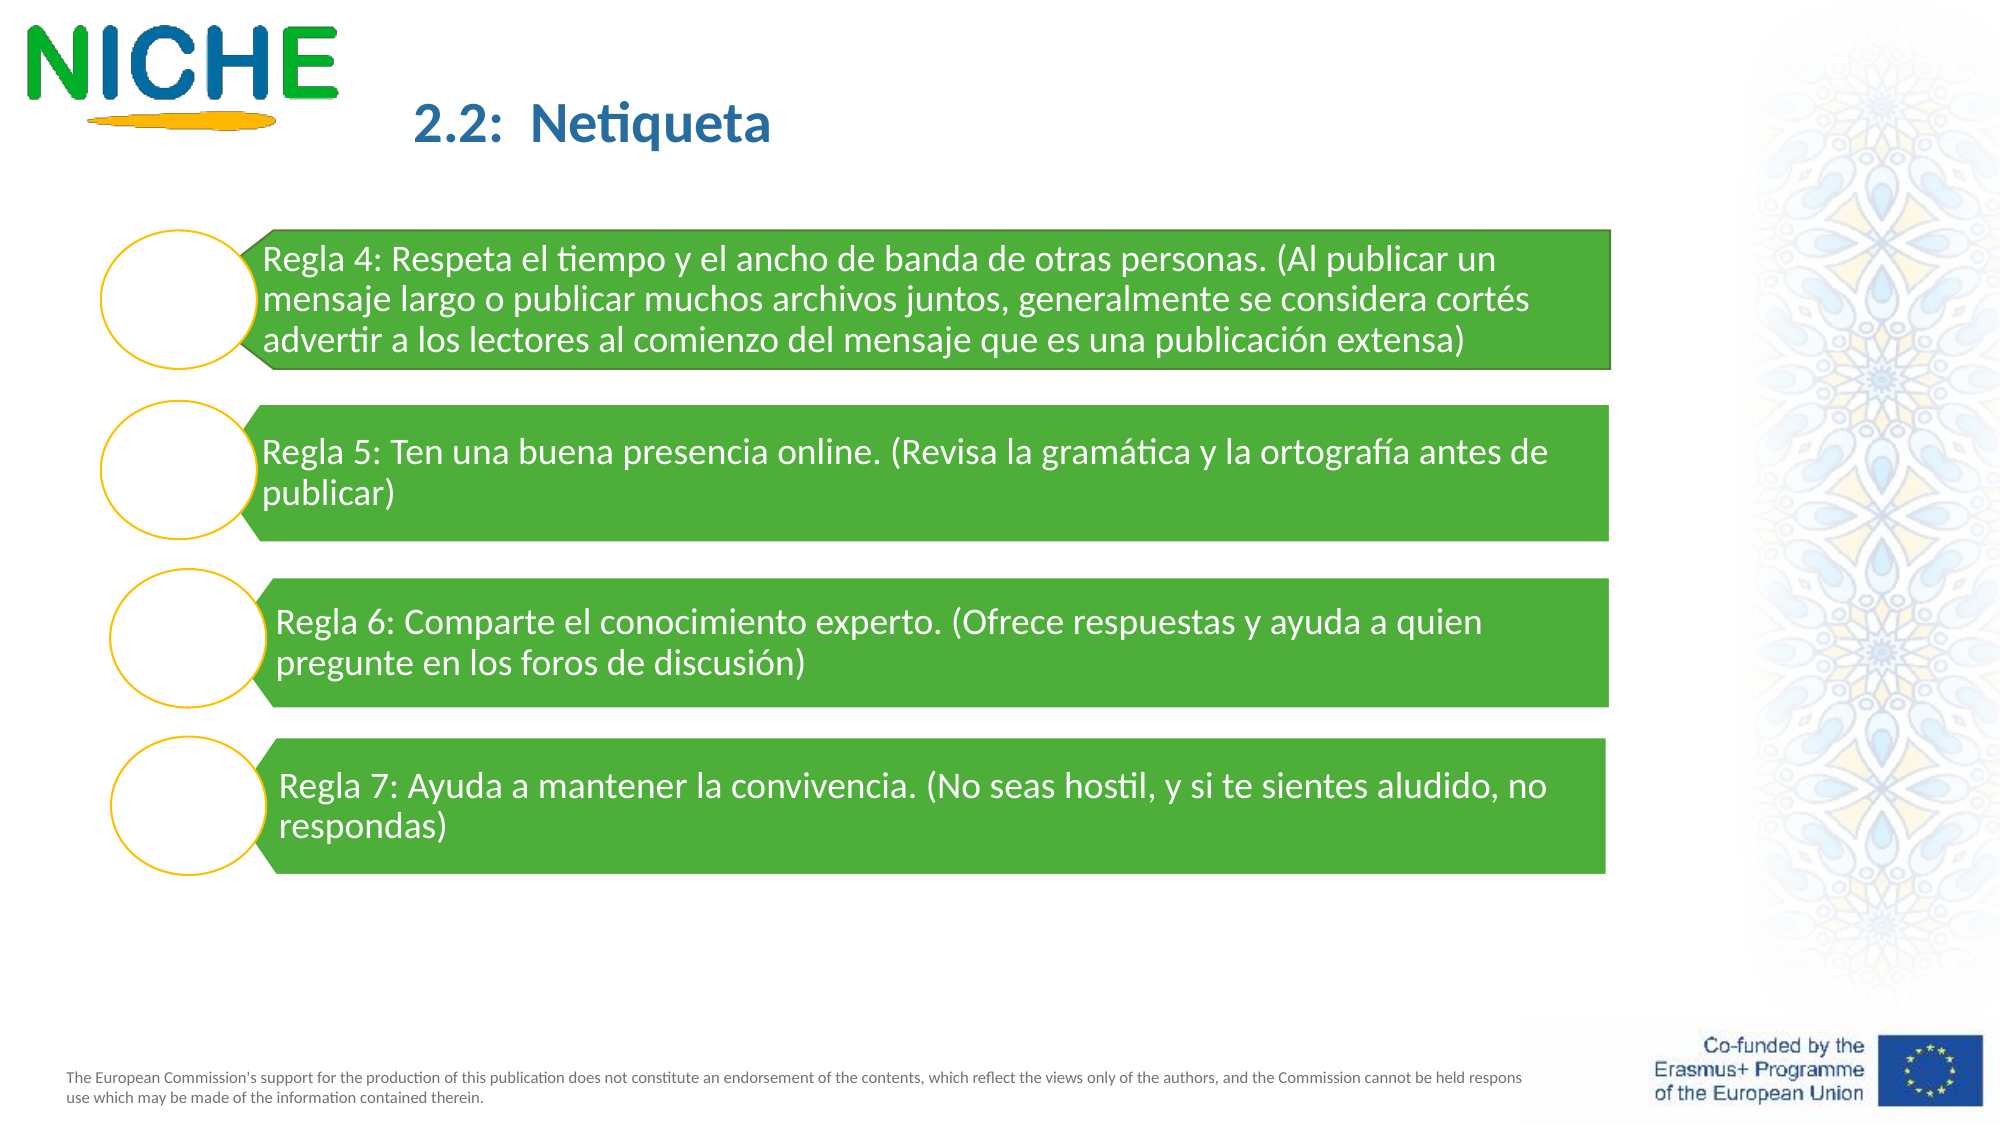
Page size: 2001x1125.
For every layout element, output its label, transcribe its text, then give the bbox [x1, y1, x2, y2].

text_box Regla 4: Respeta el tiempo y el ancho de banda de otras personas. (Al publicar un mensaje largo o publicar muchos archivos juntos, generalmente se considera cortés advertir a los lectores al comienzo del mensaje que es una publicación extensa) [240, 229, 1612, 370]
text_box [99, 399, 258, 541]
text_box 2.2: Netiqueta [398, 54, 1000, 173]
text_box [109, 735, 268, 877]
text_box [109, 568, 268, 709]
picture [1523, 1018, 1999, 1125]
text_box Regla 6: Comparte el conocimiento experto. (Ofrece respuestas y ayuda a quien pregunte en los foros de discusión) [251, 576, 1611, 710]
text_box Regla 7: Ayuda a mantener la convivencia. (No seas hostil, y si te sientes aludido, no respondas) [254, 736, 1608, 876]
text_box Regla 5: Ten una buena presencia online. (Revisa la gramática y la ortografía antes de publicar) [239, 402, 1611, 544]
picture [0, 0, 365, 145]
text_box [99, 229, 258, 370]
